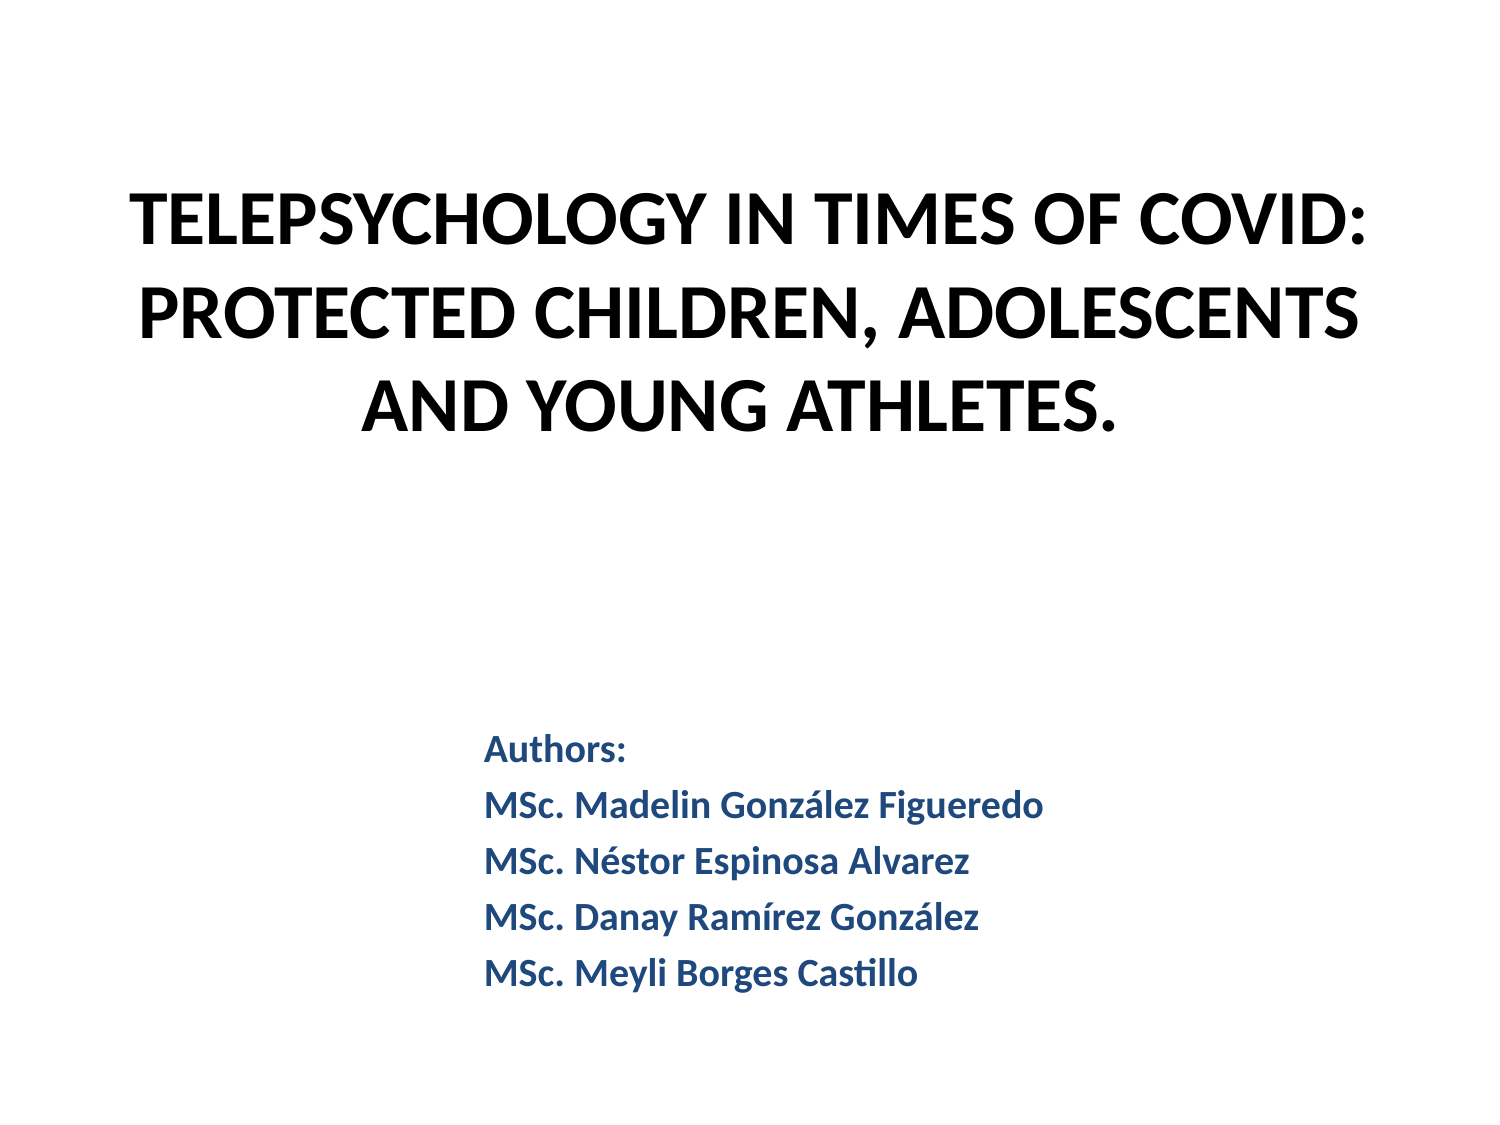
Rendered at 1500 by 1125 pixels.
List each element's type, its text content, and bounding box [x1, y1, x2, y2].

title TELEPSYCHOLOGY IN TIMES OF COVID: PROTECTED CHILDREN, ADOLESCENTS AND YOUNG ATHLETES. [112, 117, 1388, 591]
subtitle Authors: MSc. Madelin González Figueredo MSc. Néstor Espinosa Alvarez MSc. Danay Ramírez González MSc. Meyli Borges Castillo [468, 714, 1425, 1003]
